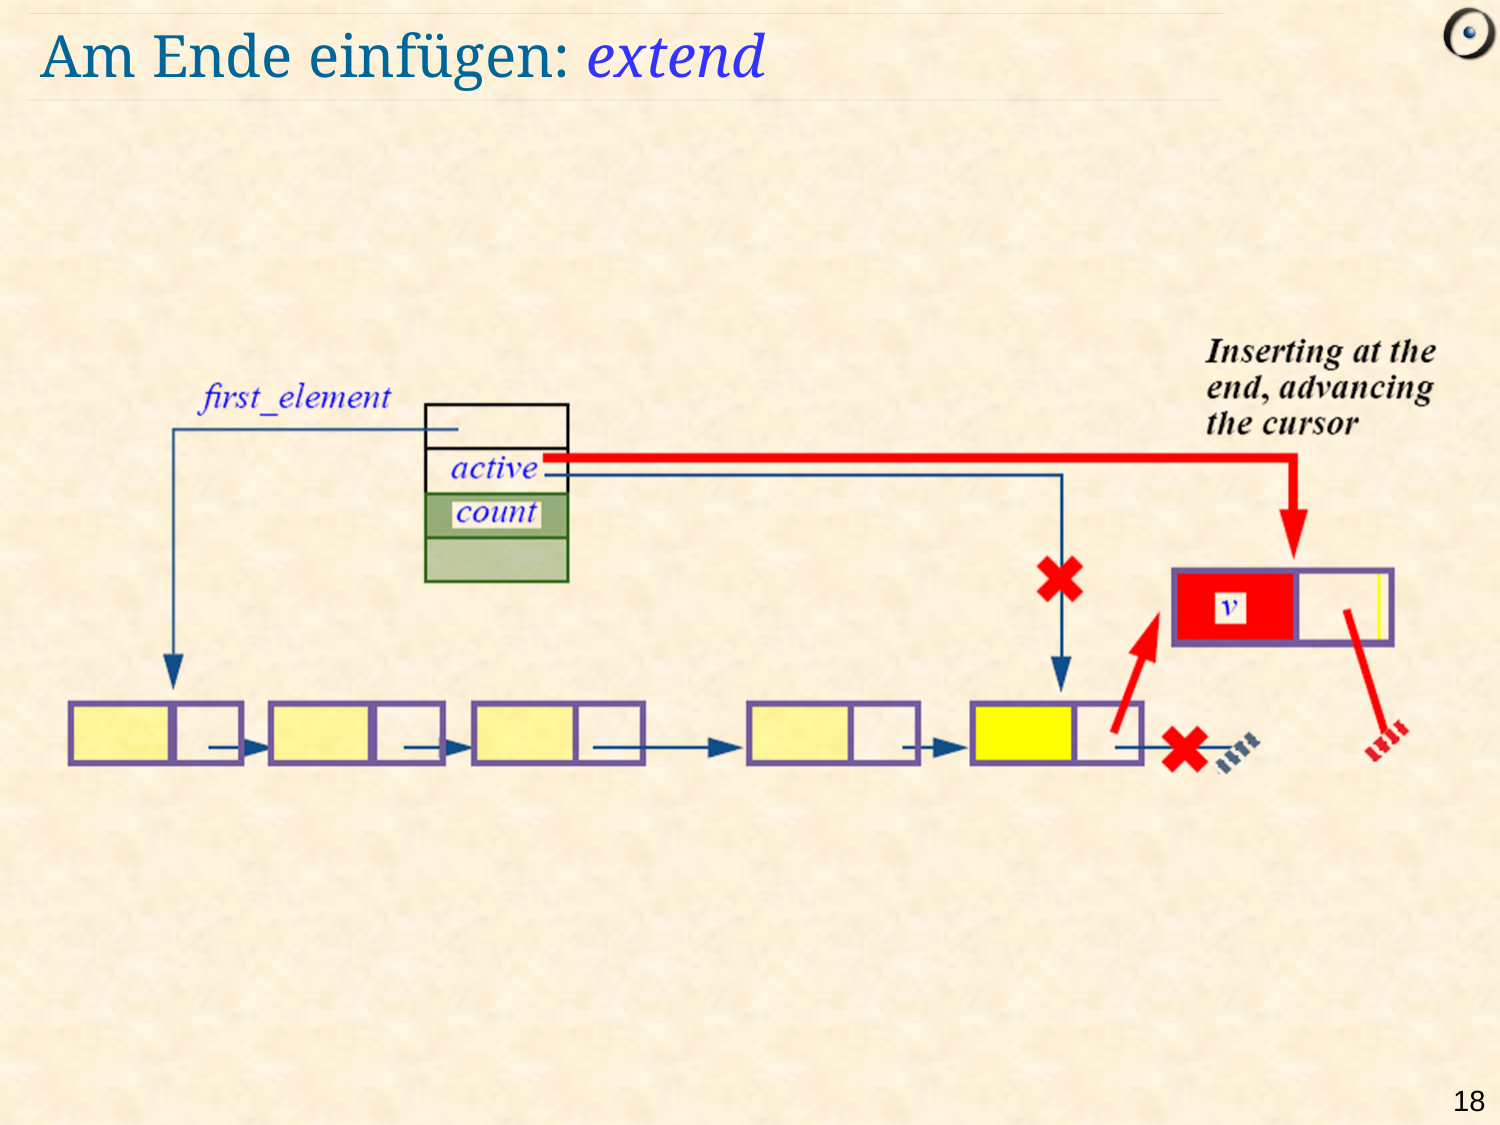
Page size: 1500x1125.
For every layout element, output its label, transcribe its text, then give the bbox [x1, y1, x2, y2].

title Am Ende einfügen: extend [40, 18, 1344, 91]
picture [0, 0, 1500, 1125]
